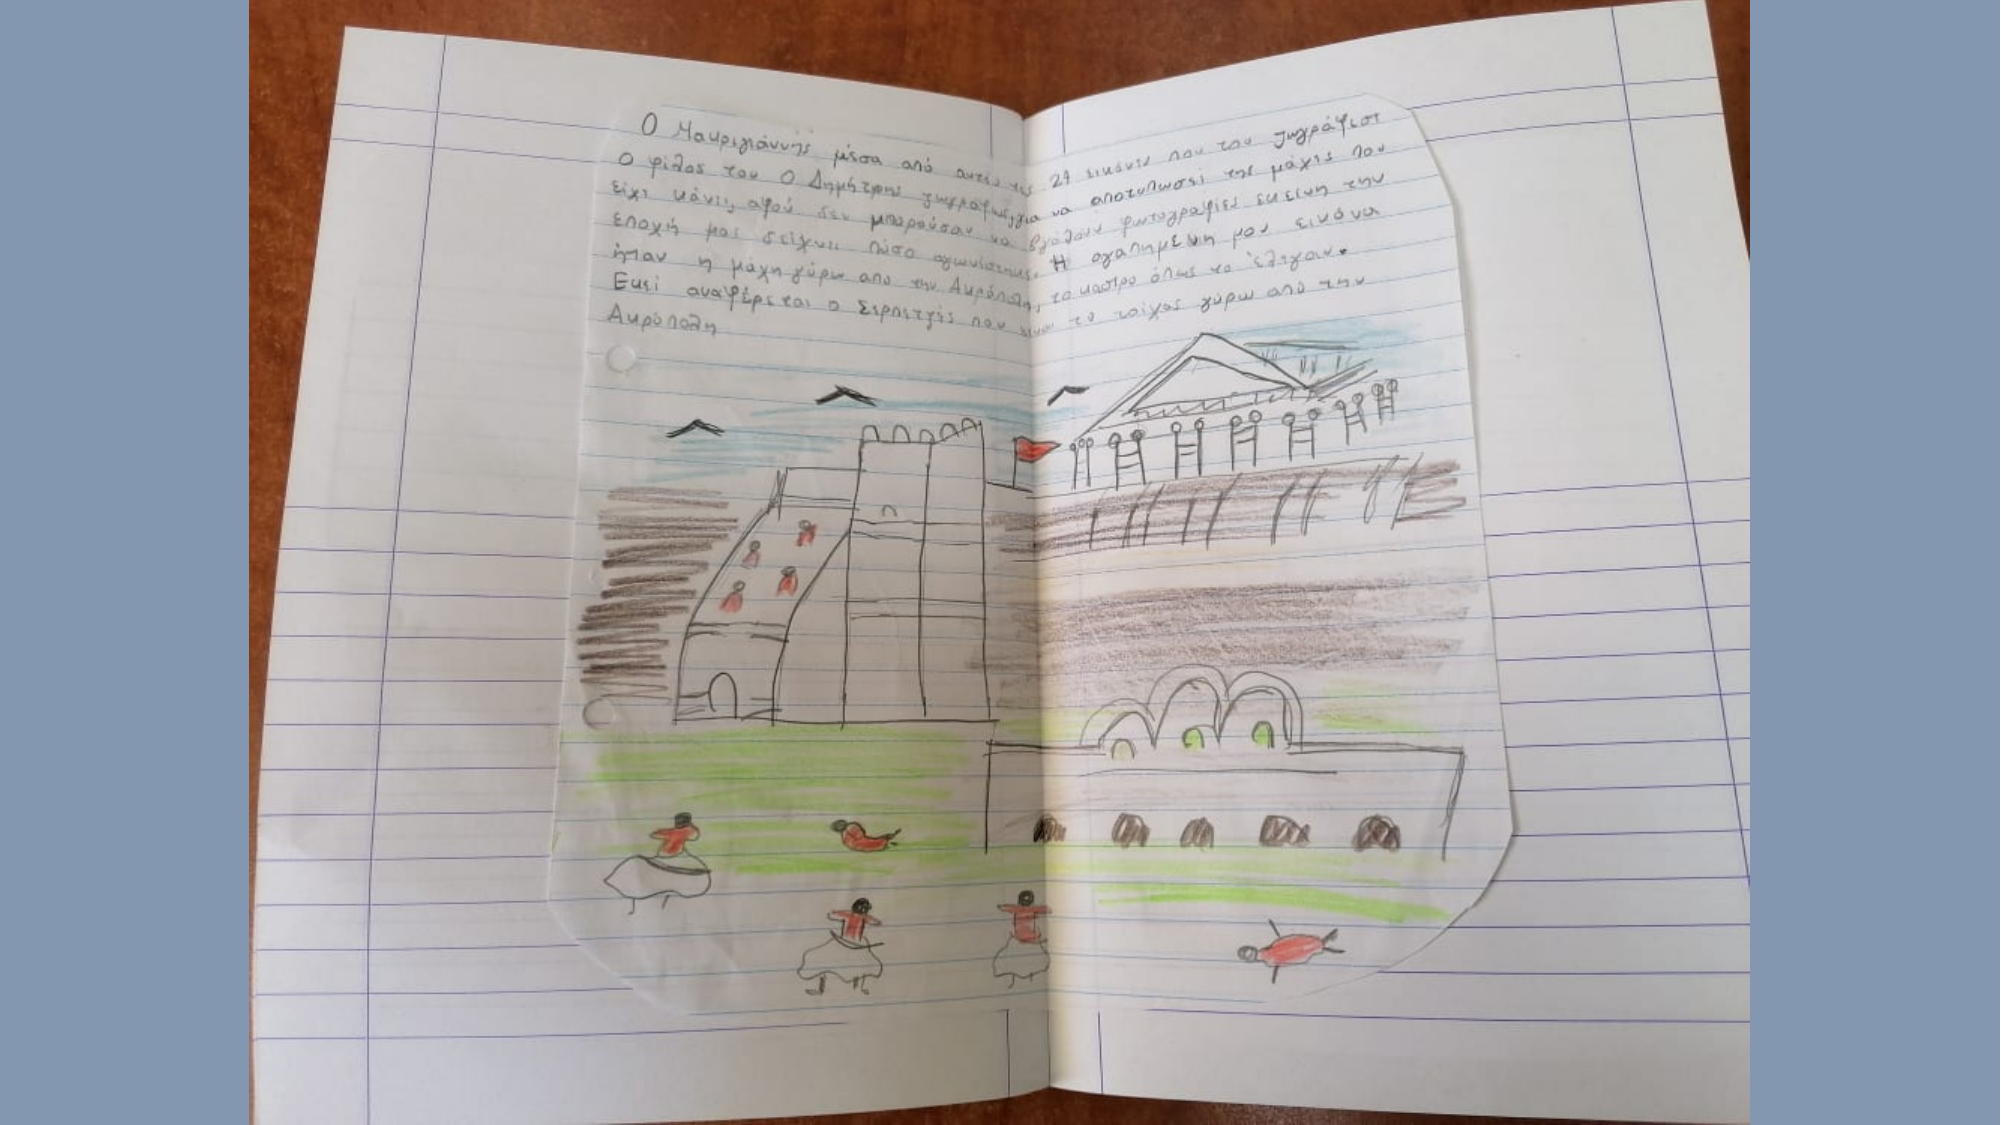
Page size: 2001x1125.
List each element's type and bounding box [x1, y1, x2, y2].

picture [249, 0, 1750, 1125]
